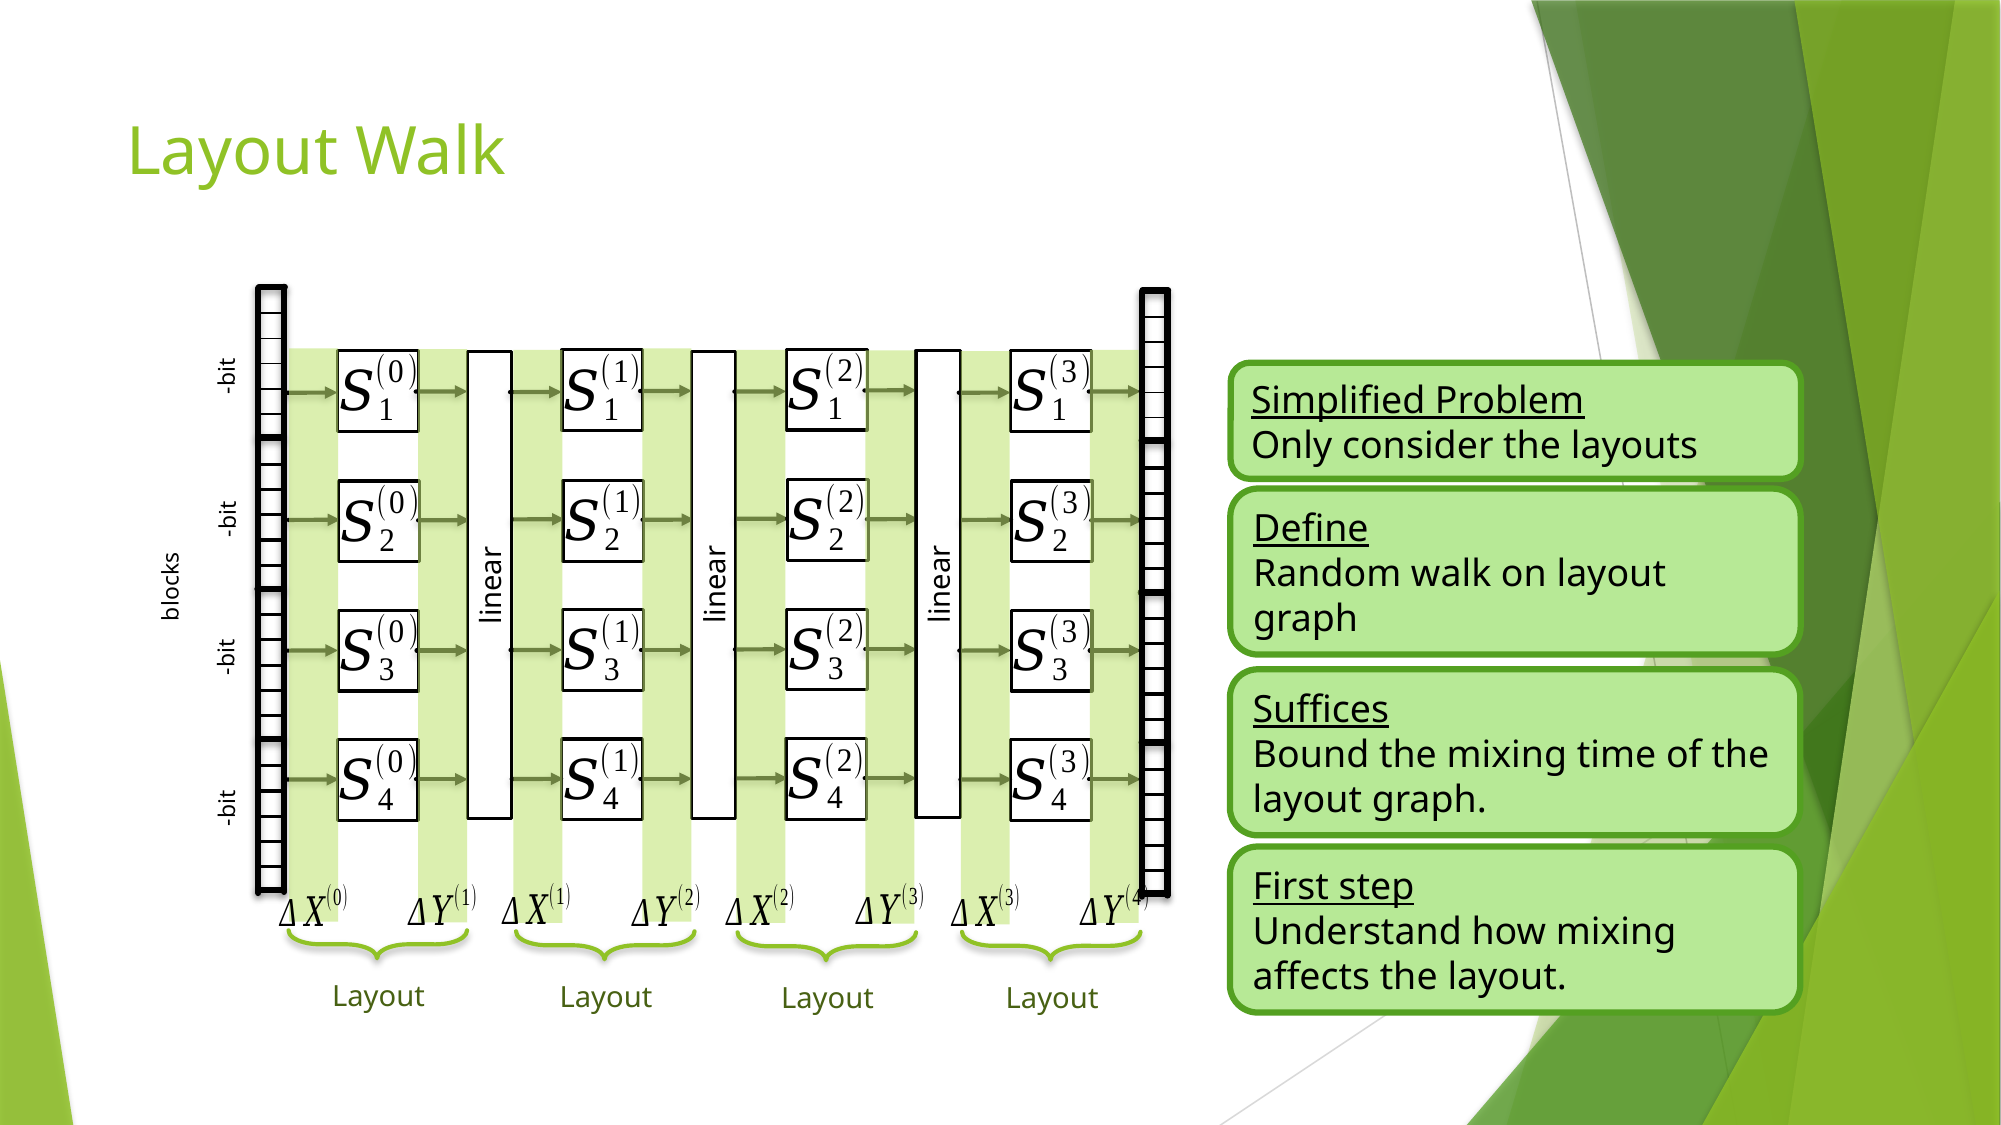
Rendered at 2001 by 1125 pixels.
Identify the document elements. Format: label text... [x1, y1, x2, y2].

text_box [514, 930, 705, 1024]
text_box [417, 907, 421, 923]
text_box [641, 907, 645, 923]
text_box [292, 907, 312, 923]
text_box Suffices Bound the mixing time of the layout graph. [1228, 667, 1802, 837]
text_box [441, 907, 468, 923]
text_box [1089, 907, 1093, 923]
text_box First step Understand how mixing affects the layout. [1228, 844, 1802, 1015]
text_box [307, 914, 316, 923]
text_box Simplified Problem Only consider the layouts [1229, 361, 1803, 481]
text_box [979, 914, 988, 925]
text_box [646, 907, 662, 923]
text_box [1094, 907, 1110, 924]
text_box [988, 907, 1011, 925]
text_box [754, 913, 764, 924]
text_box [1111, 907, 1140, 924]
text_box [964, 907, 984, 925]
text_box [763, 907, 786, 924]
title Layout Walk [111, 99, 1522, 317]
text_box [864, 907, 915, 925]
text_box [960, 931, 1151, 1025]
text_box [516, 907, 535, 924]
text_box [539, 907, 563, 924]
text_box [316, 907, 339, 923]
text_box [287, 929, 478, 1023]
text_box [736, 931, 927, 1025]
text_box [740, 907, 759, 924]
text_box [664, 907, 692, 923]
text_box [530, 912, 540, 924]
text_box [147, 286, 1169, 898]
text_box [422, 907, 439, 923]
